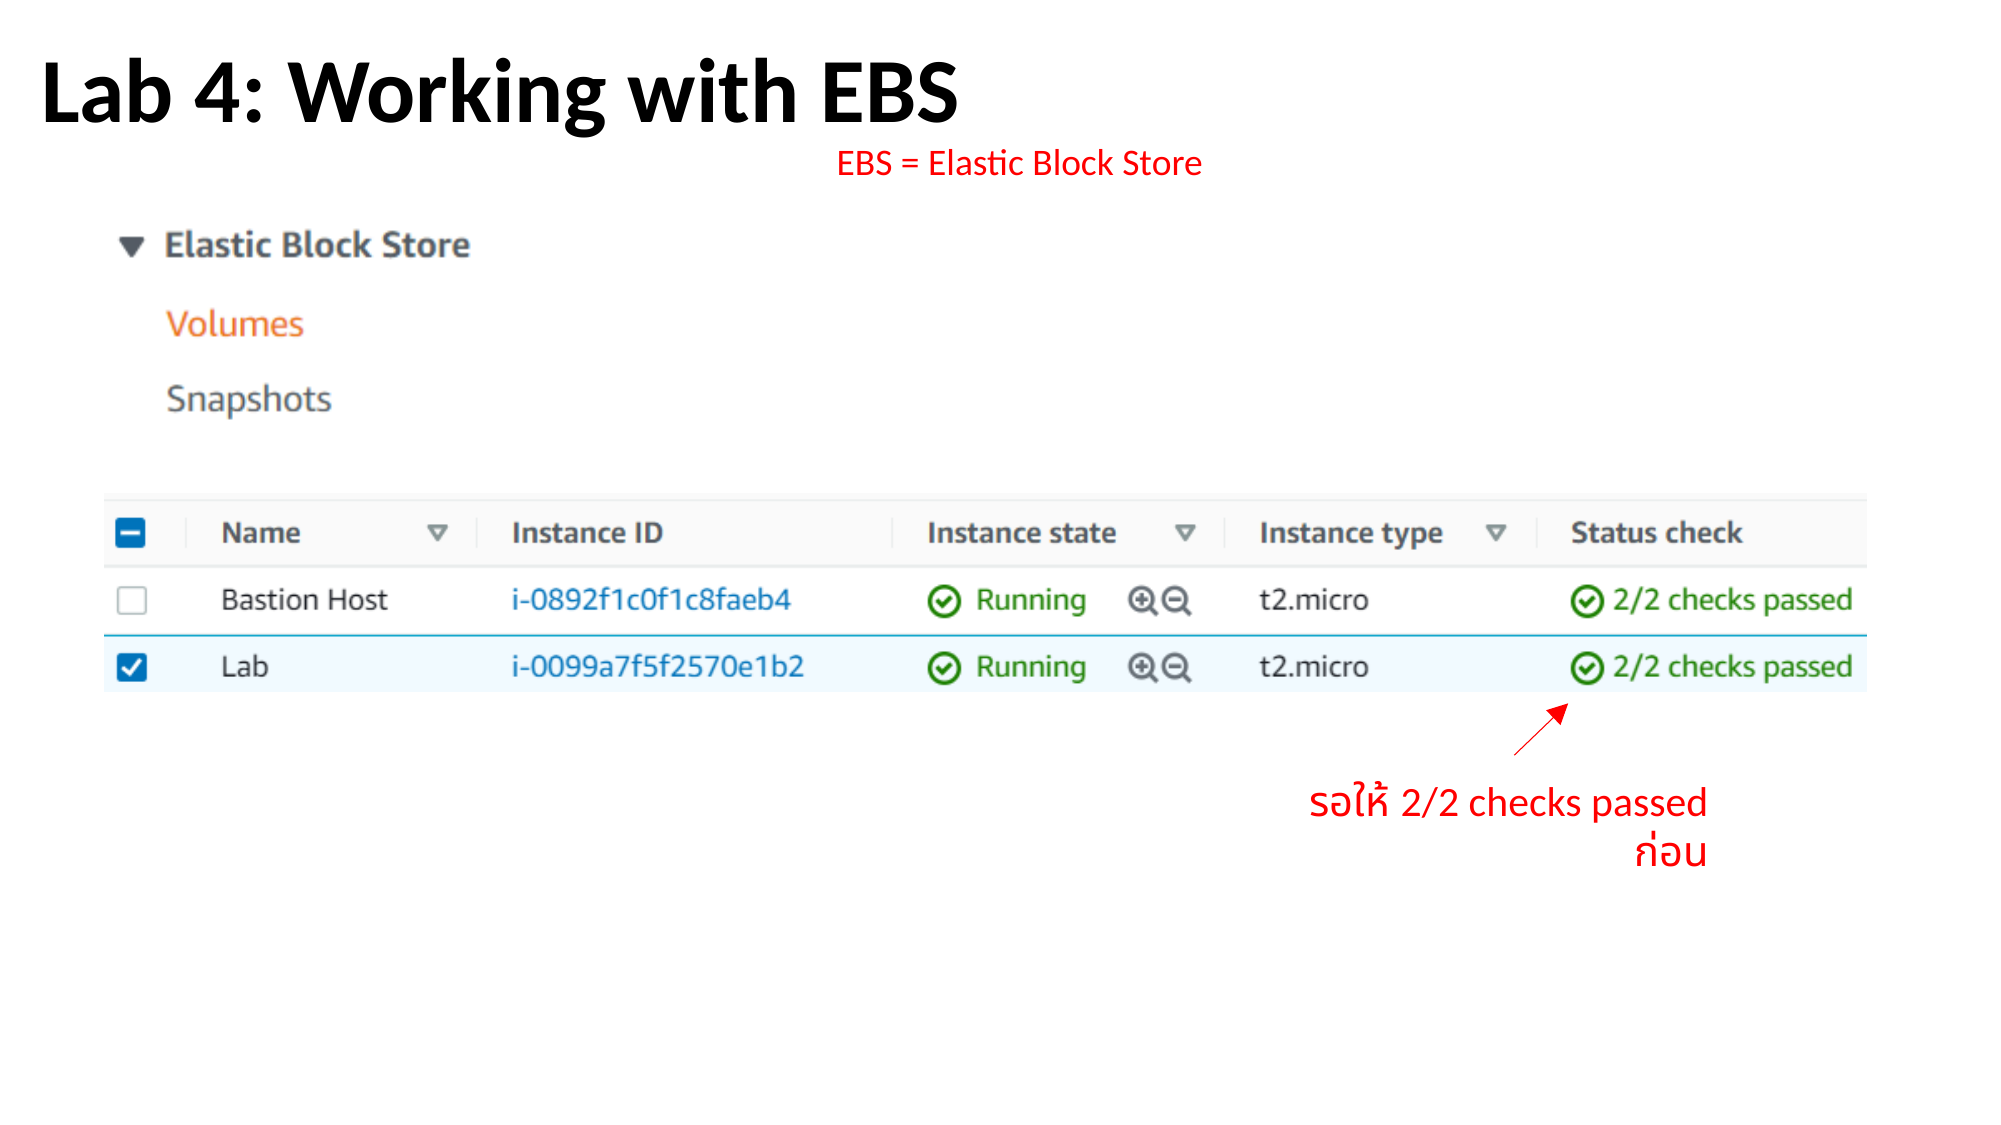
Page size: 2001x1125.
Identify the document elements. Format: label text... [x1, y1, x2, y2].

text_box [1514, 703, 1569, 756]
text_box Lab 4: Working with EBS [26, 23, 1977, 148]
picture [104, 207, 509, 436]
text_box EBS = Elastic Block Store [821, 131, 1267, 191]
picture [104, 493, 1867, 692]
text_box รอให้ 2/2 checks passed ก่อน [1235, 767, 1724, 882]
